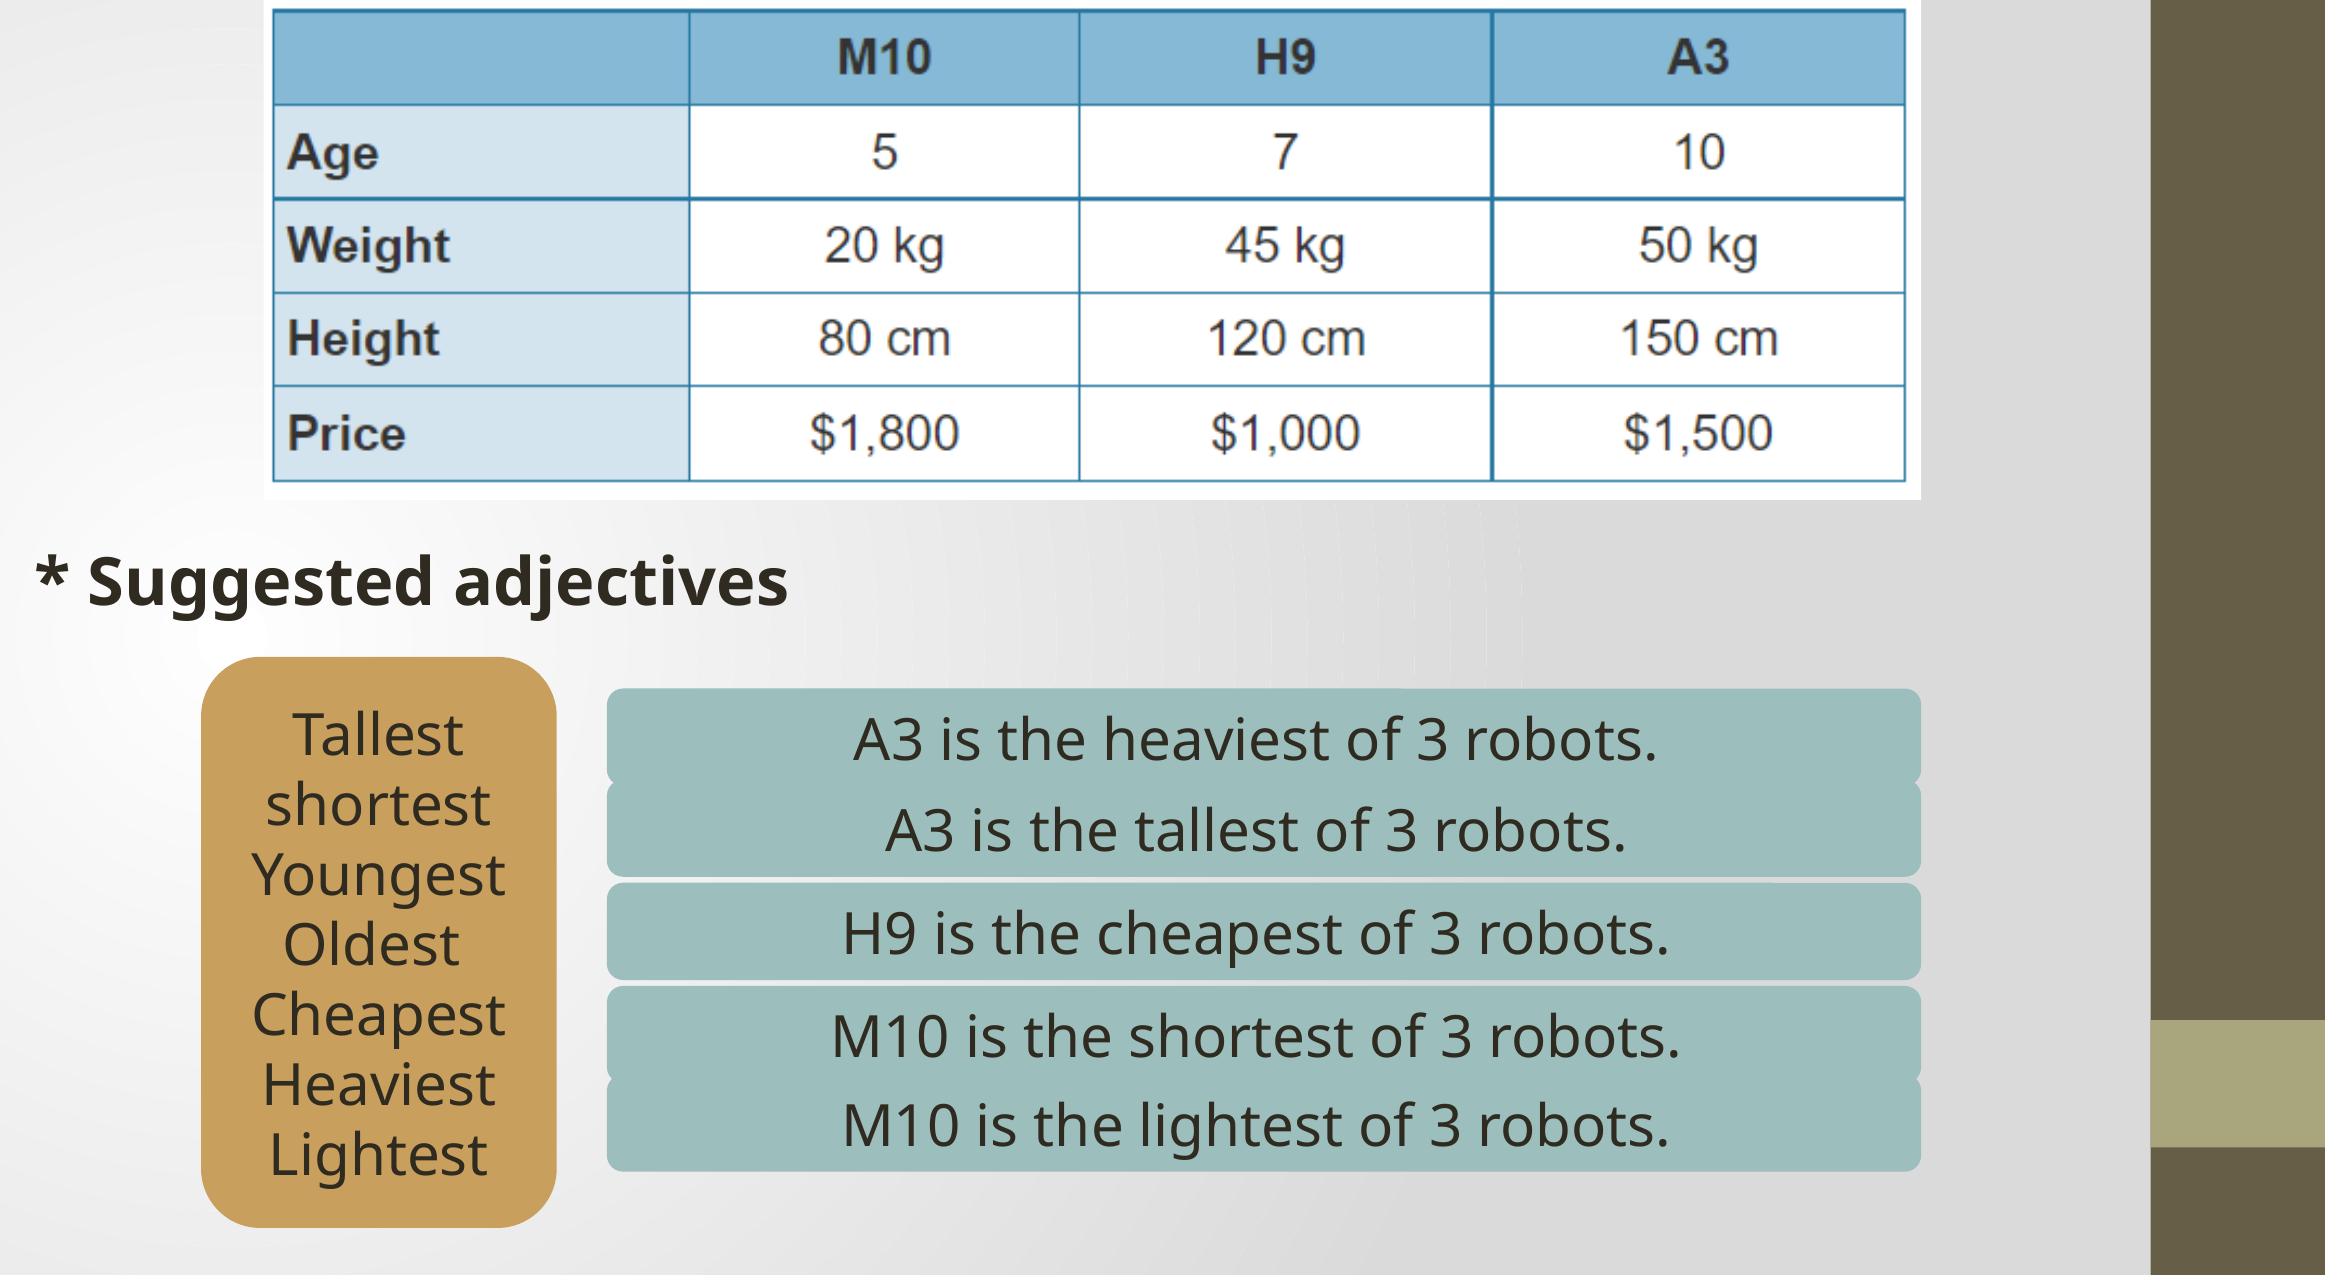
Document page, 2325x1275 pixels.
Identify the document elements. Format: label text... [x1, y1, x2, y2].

text_box M10 is the shortest of 3 robots. [606, 985, 1922, 1078]
text_box * Suggested adjectives [0, 529, 833, 627]
text_box Tallest shortest Youngest Oldest Cheapest Heaviest Lightest [201, 656, 557, 1228]
text_box A3 is the heaviest of 3 robots. [606, 688, 1922, 783]
text_box H9 is the cheapest of 3 robots. [606, 882, 1922, 981]
picture [262, 0, 1922, 501]
text_box A3 is the tallest of 3 robots. [606, 779, 1922, 877]
text_box M10 is the lightest of 3 robots. [606, 1074, 1922, 1172]
